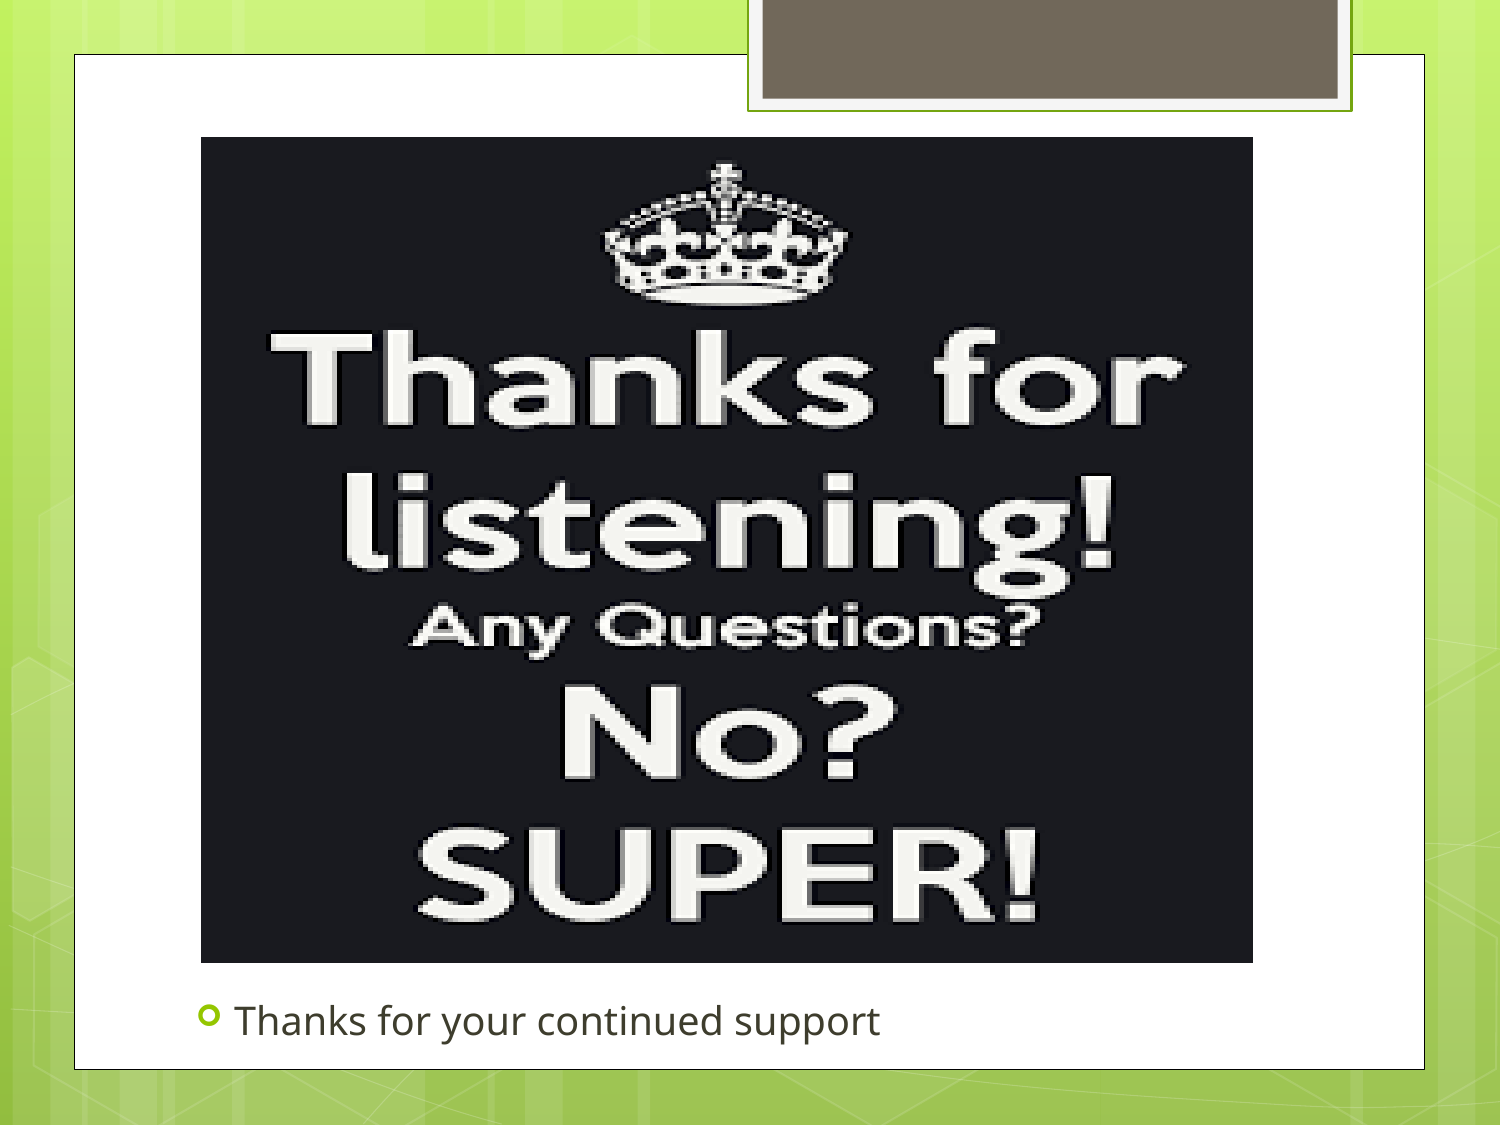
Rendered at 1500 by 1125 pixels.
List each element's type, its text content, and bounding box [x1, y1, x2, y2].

list Thanks for your continued support [171, 381, 1283, 1059]
picture [200, 136, 1253, 963]
